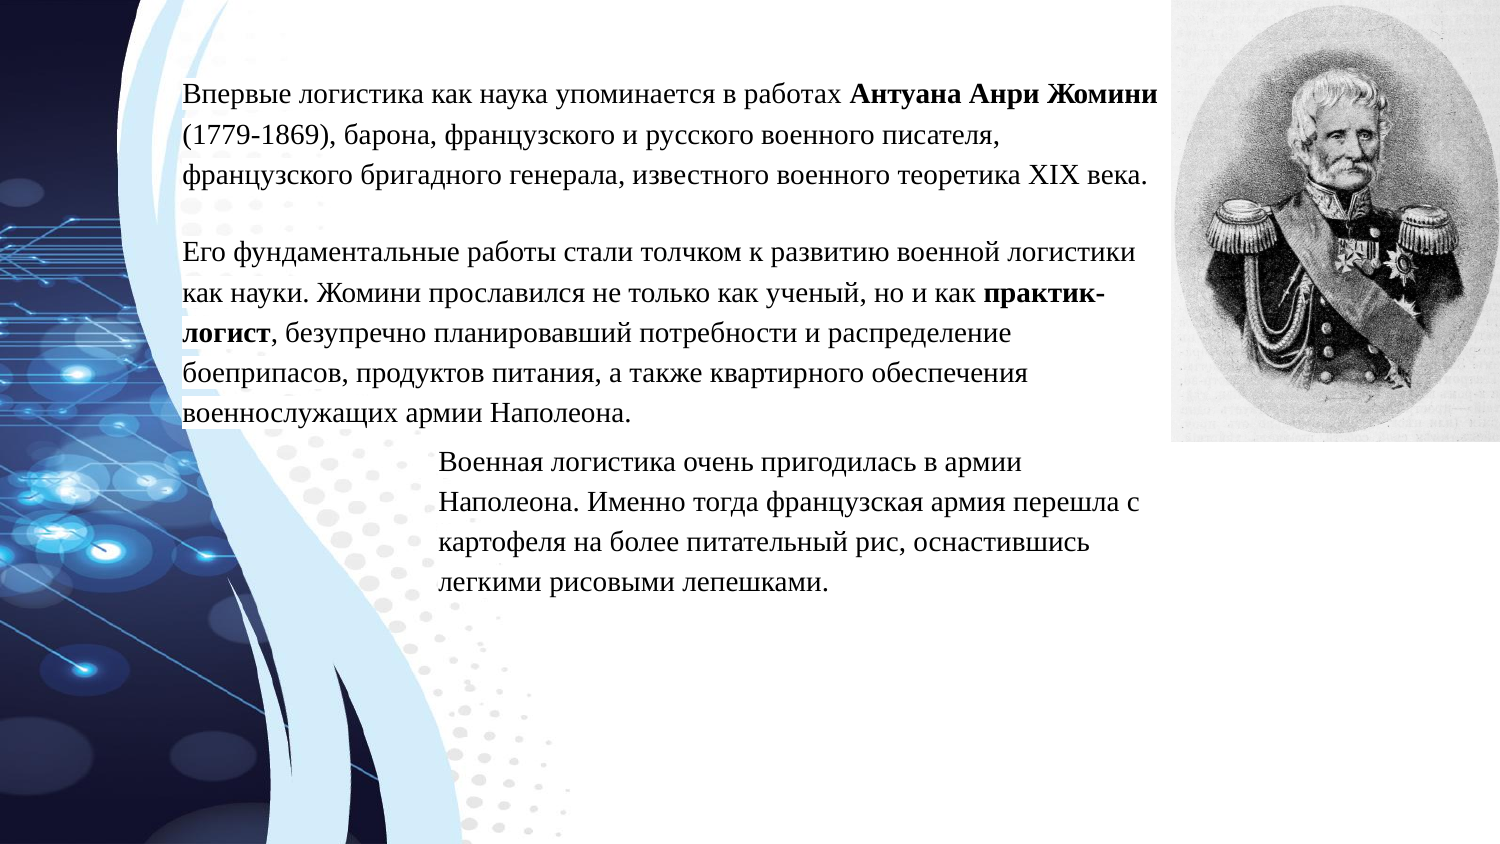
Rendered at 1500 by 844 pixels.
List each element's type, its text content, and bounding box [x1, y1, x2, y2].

text_box Военная логистика очень пригодилась в армии Наполеона. Именно тогда французская армия перешла с картофеля на более питательный рис, оснастившись легкими рисовыми лепешками. [423, 421, 1160, 613]
text_box Впервые логистика как наука упоминается в работах Антуана Анри Жомини (1779-1869), барона, французского и русского военного писателя, французского бригадного генерала, известного военного теоретика XIX века. Его фундаментальные работы стали толчком к развитию военной логистики как науки. Жомини прославился не только как ученый, но и как практик-логист, безупречно планировавший потребности и распределение боеприпасов, продуктов питания, а также квартирного обеспечения военнослужащих армии Наполеона. [167, 12, 1194, 657]
picture [0, 0, 1500, 844]
